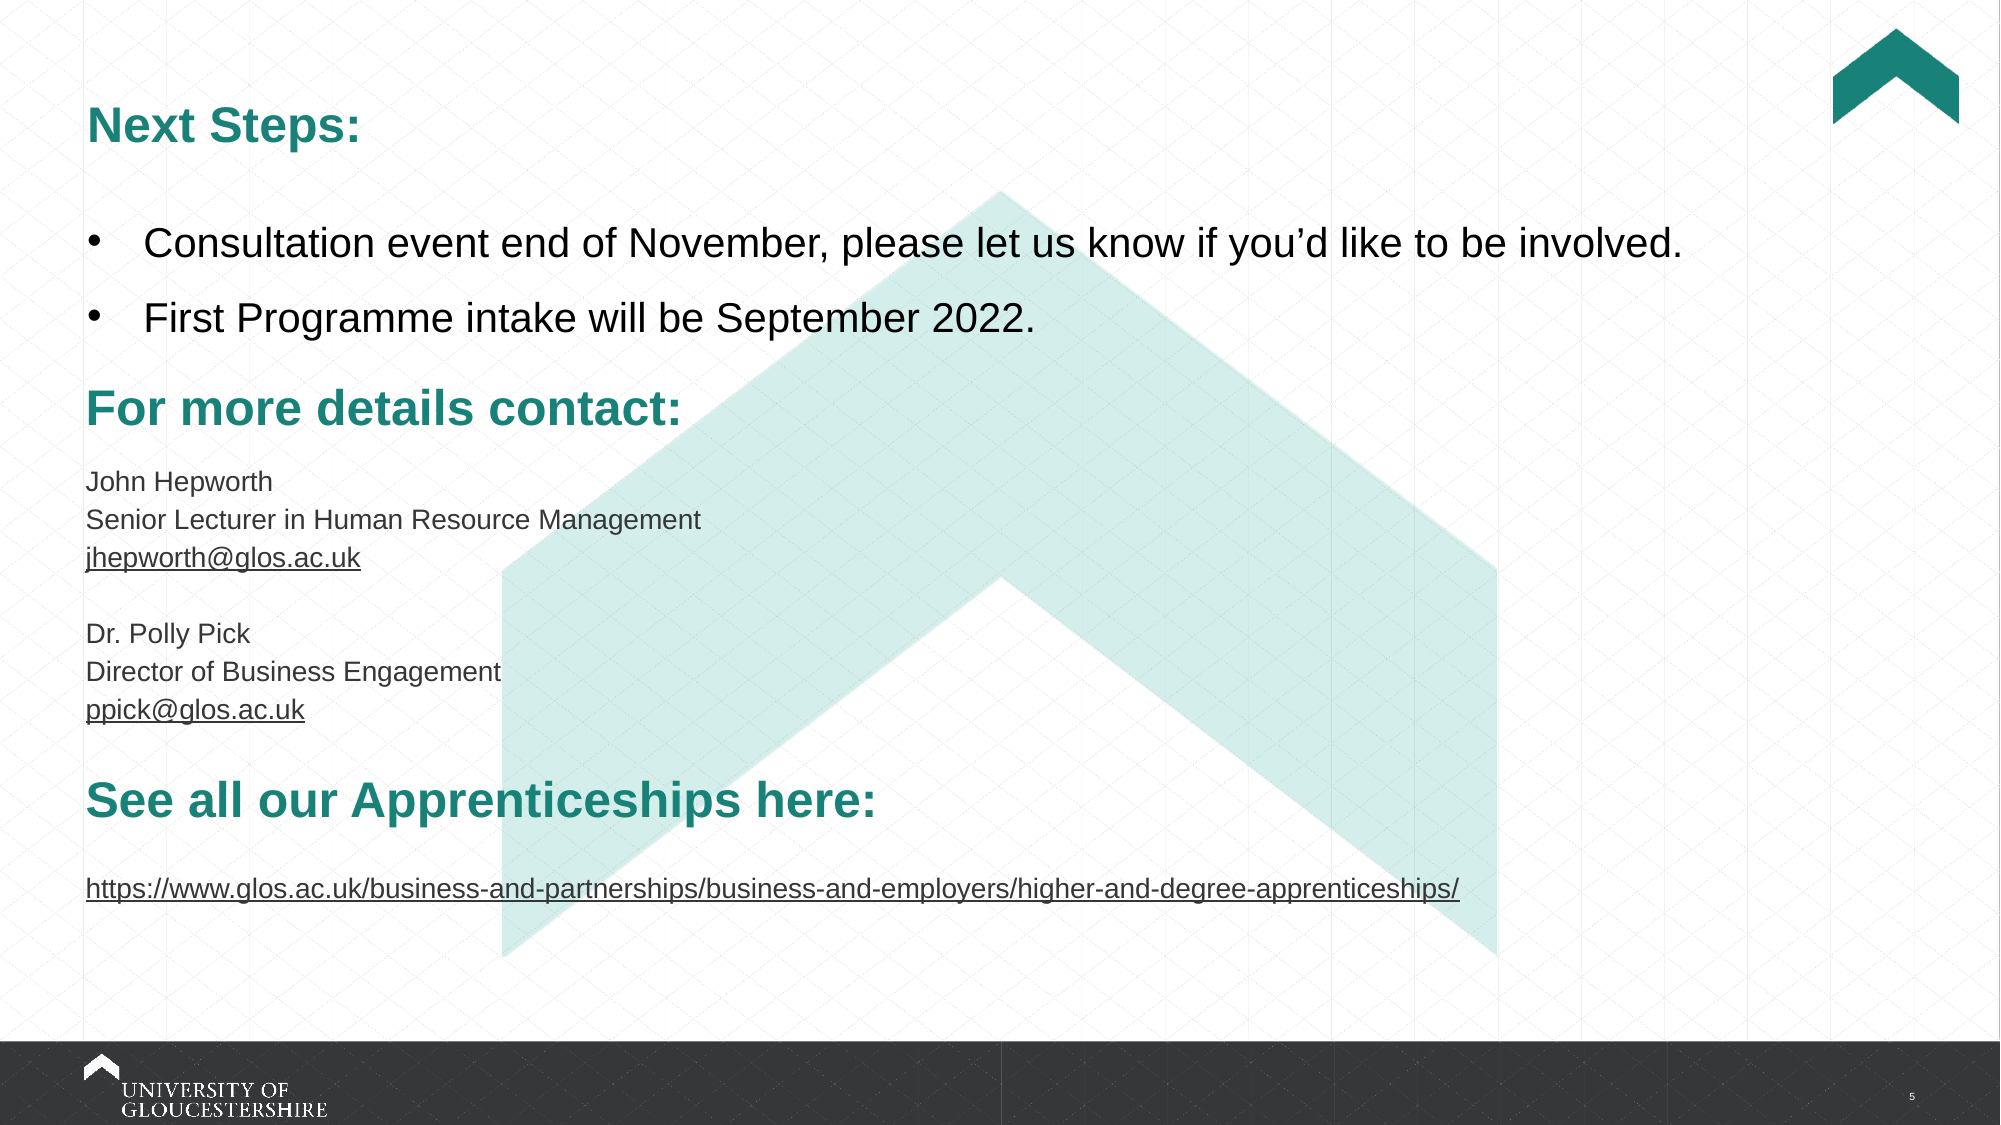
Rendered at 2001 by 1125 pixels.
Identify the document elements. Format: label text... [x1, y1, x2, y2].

picture [0, 1041, 2001, 1125]
picture [0, 0, 2000, 1040]
list John Hepworth Senior Lecturer in Human Resource Management jhepworth@glos.ac.uk Dr. Polly Pick Director of Business Engagement ppick@glos.ac.uk See all our Apprenticeships here: https://www.glos.ac.uk/business-and-partnerships/business-and-employers/higher-and-degree-apprenticeships/ [85, 256, 1834, 973]
text_box Next Steps: Consultation event end of November, please let us know if you’d like to be involved. First Programme intake will be September 2022. [72, 106, 1721, 348]
text_box For more details contact: [85, 397, 985, 516]
